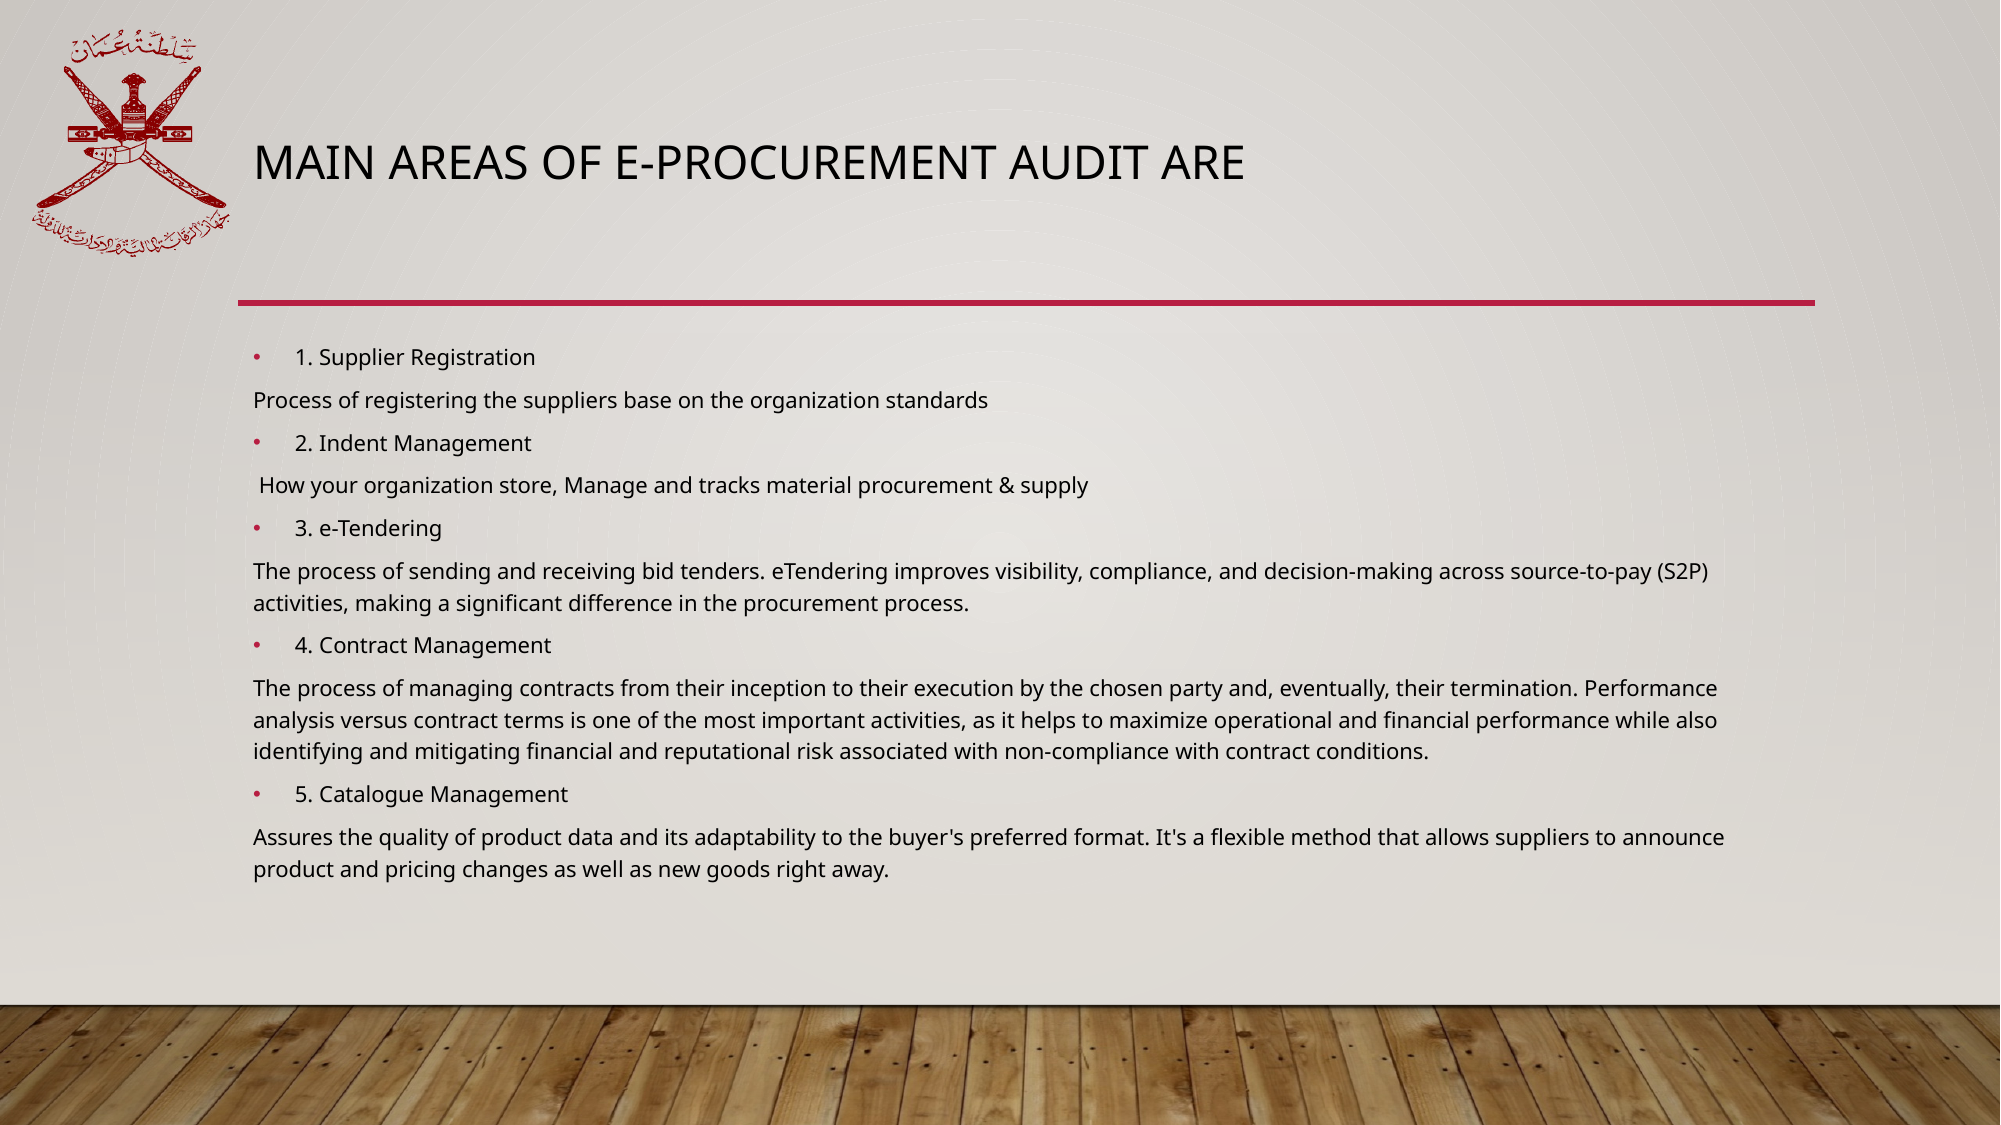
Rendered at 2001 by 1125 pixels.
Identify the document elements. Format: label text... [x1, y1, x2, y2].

picture [0, 1005, 2000, 1125]
title Main areas of E-procurement audit are [238, 131, 1814, 305]
picture [0, 0, 303, 287]
list 1. Supplier Registration Process of registering the suppliers base on the organization standards 2. Indent Management How your organization store, Manage and tracks material procurement & supply 3. e-Tendering The process of sending and receiving bid tenders. eTendering improves visibility, compliance, and decision-making across source-to-pay (S2P) activities, making a significant difference in the procurement process. 4. Contract Management The process of managing contracts from their inception to their execution by the chosen party and, eventually, their termination. Performance analysis versus contract terms is one of the most important activities, as it helps to maximize operational and financial performance while also identifying and mitigating financial and reputational risk associated with non-compliance with contract conditions. 5. Catalogue Management Assures the quality of product data and its adaptability to the buyer's preferred format. It's a flexible method that allows suppliers to announce product and pricing changes as well as new goods right away. [238, 330, 1814, 897]
